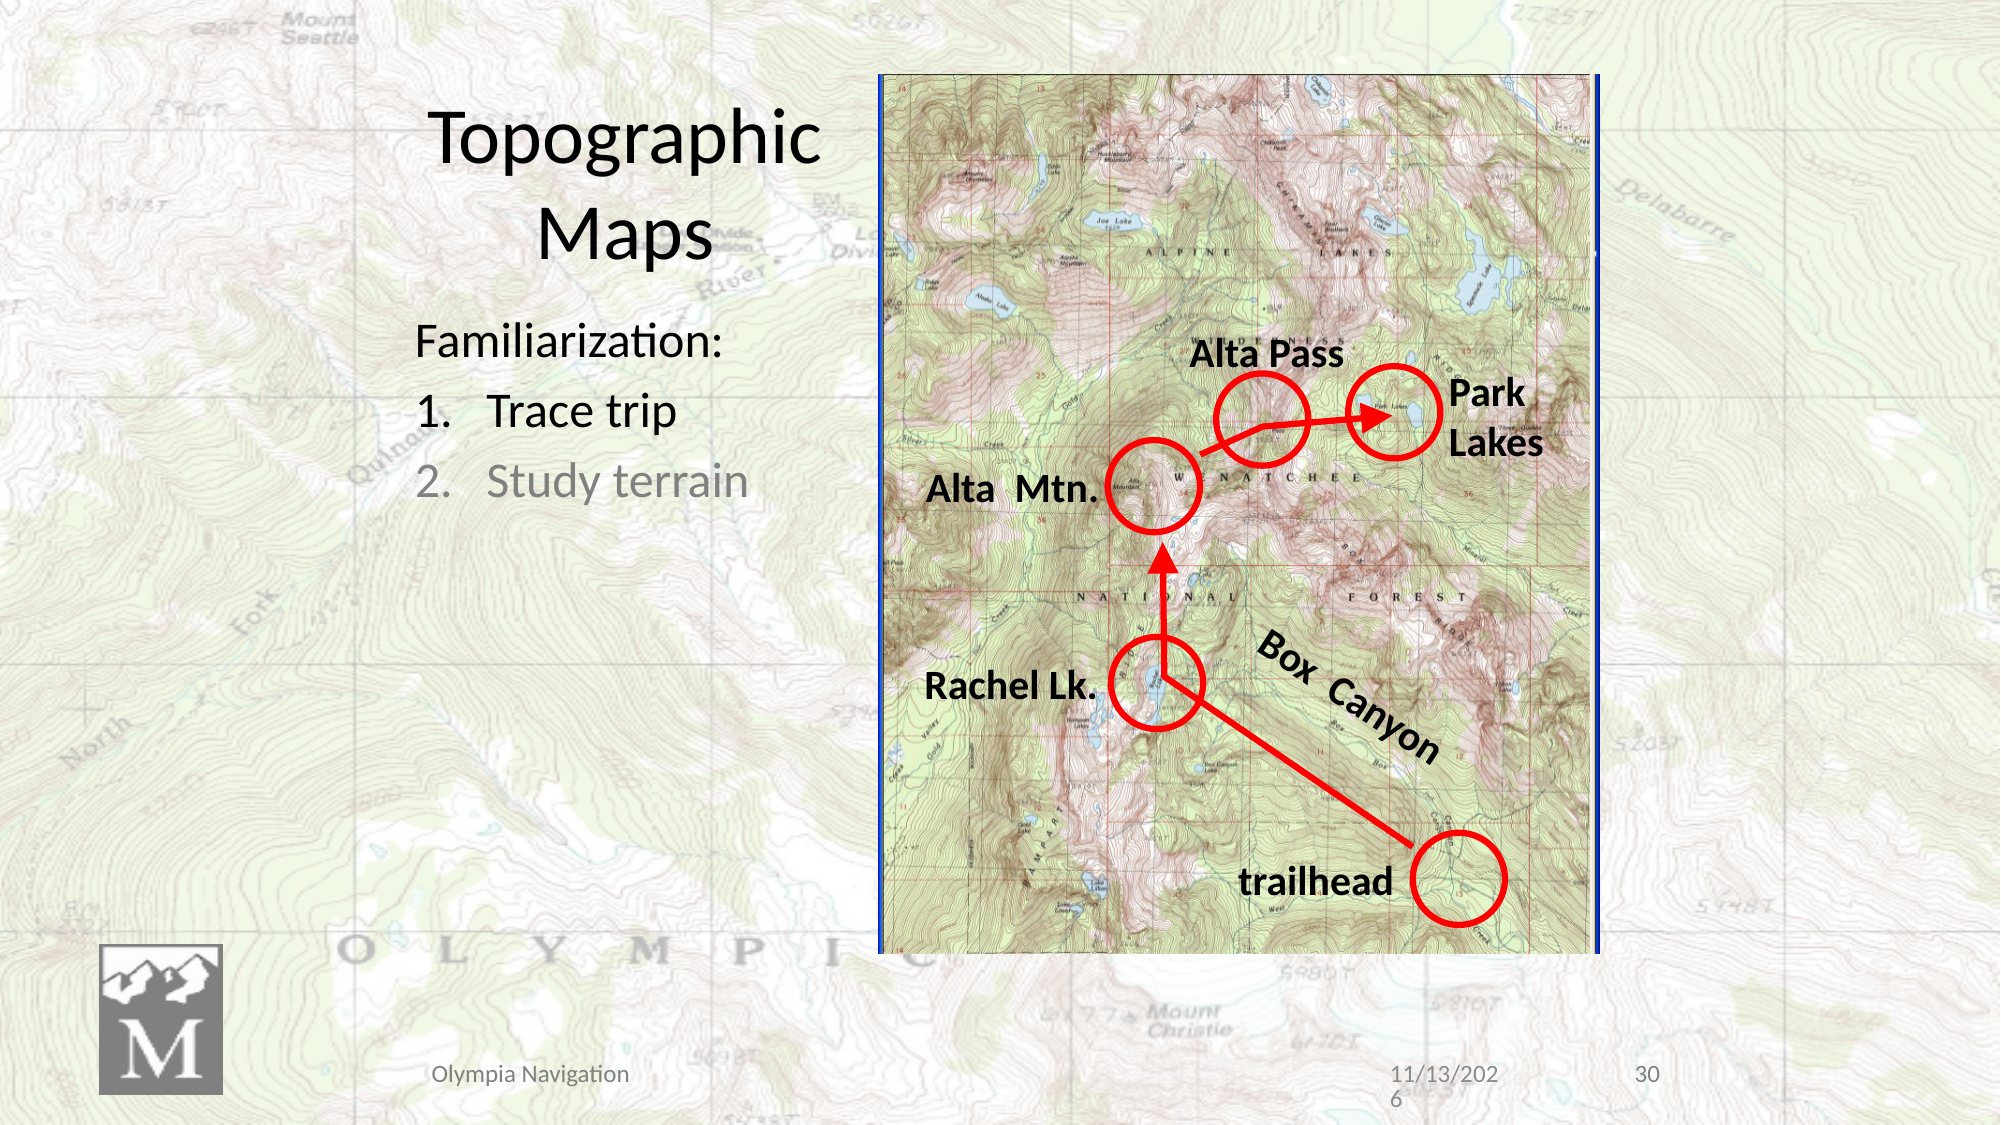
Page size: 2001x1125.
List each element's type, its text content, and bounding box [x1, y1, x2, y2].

title Topographic Maps [399, 75, 850, 285]
text_box 4/16/2018 [1374, 1049, 1524, 1095]
footer Olympia Navigation [416, 1050, 867, 1095]
picture [99, 944, 223, 1095]
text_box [1206, 832, 1506, 926]
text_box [1156, 317, 1580, 474]
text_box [884, 636, 1204, 730]
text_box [885, 439, 1201, 533]
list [878, 74, 1601, 954]
text_box 30 [1524, 1049, 1675, 1095]
list Familiarization: Trace trip Study terrain [399, 299, 850, 600]
